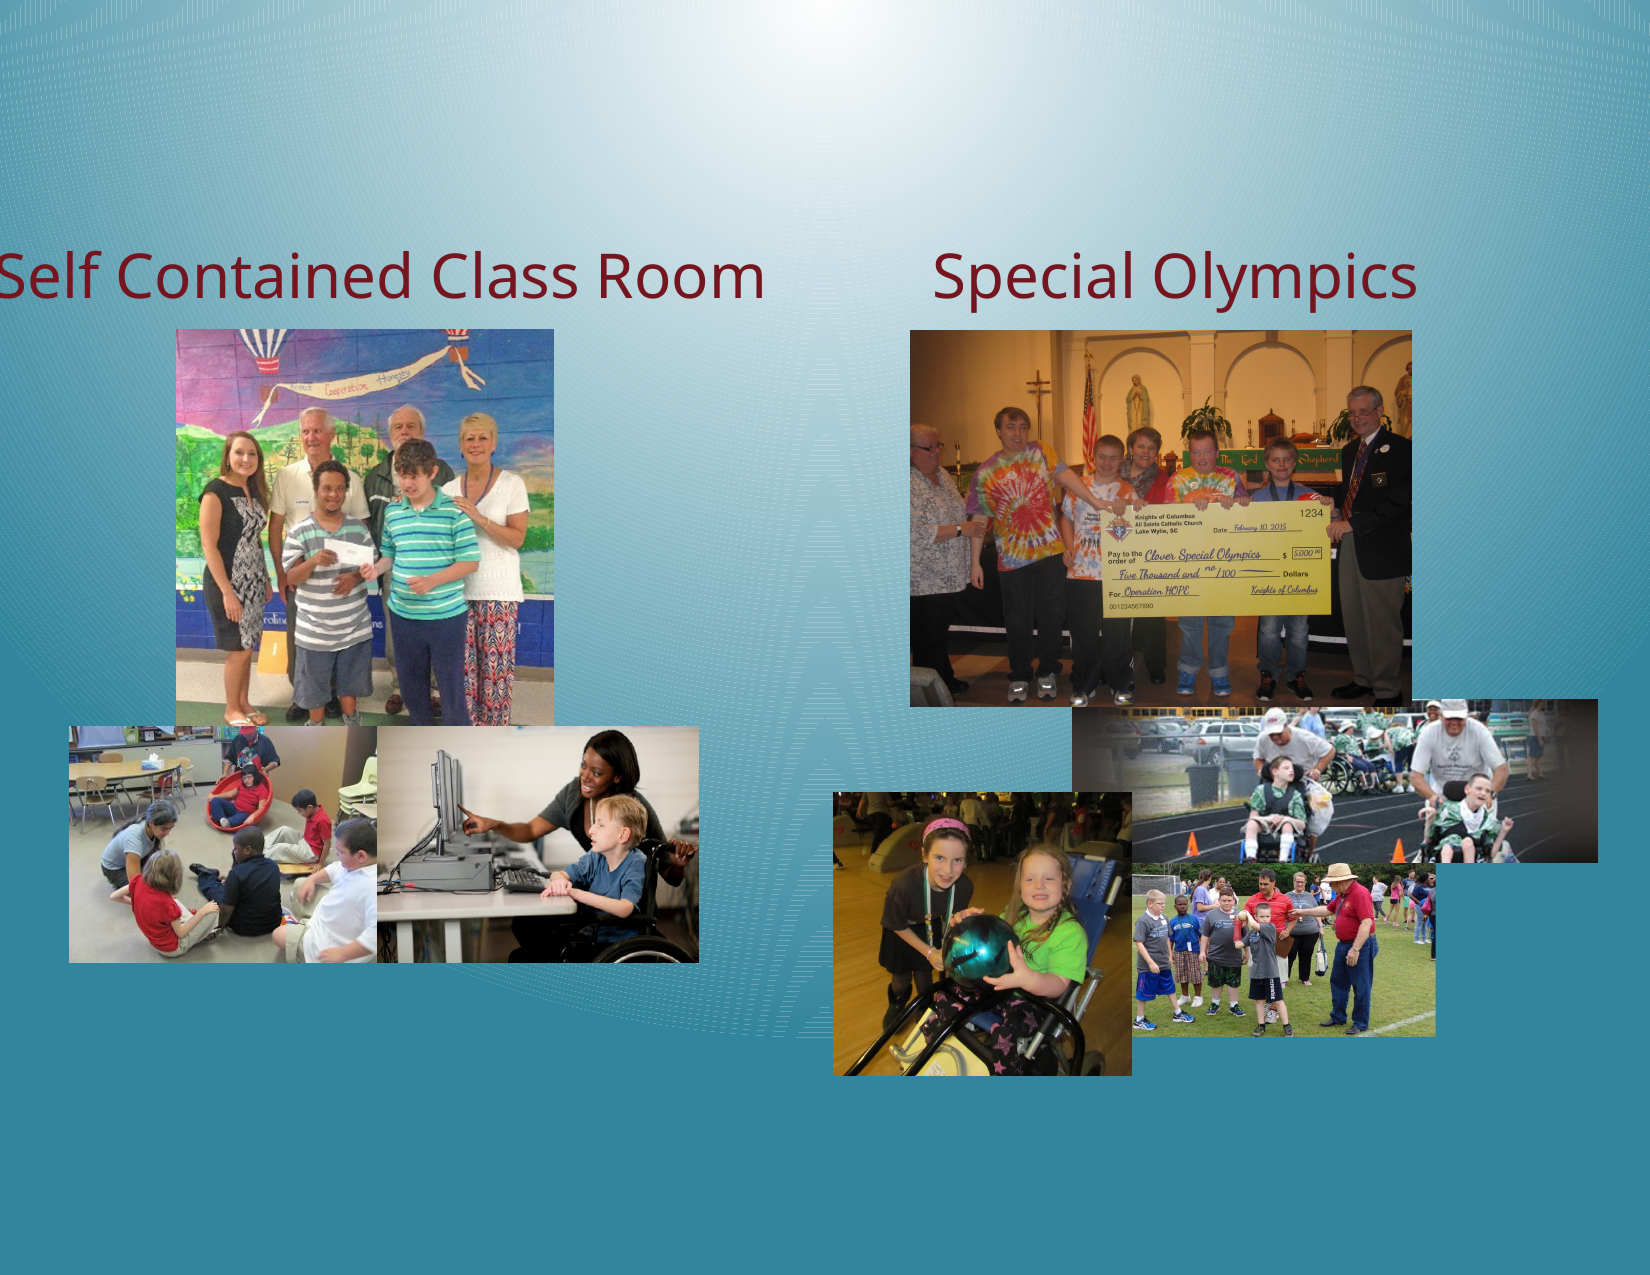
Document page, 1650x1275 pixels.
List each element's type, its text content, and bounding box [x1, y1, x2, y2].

text_box Special Olympics [918, 229, 1435, 319]
picture [68, 329, 699, 963]
text_box Self Contained Class Room [0, 229, 784, 319]
picture [833, 330, 1598, 1076]
